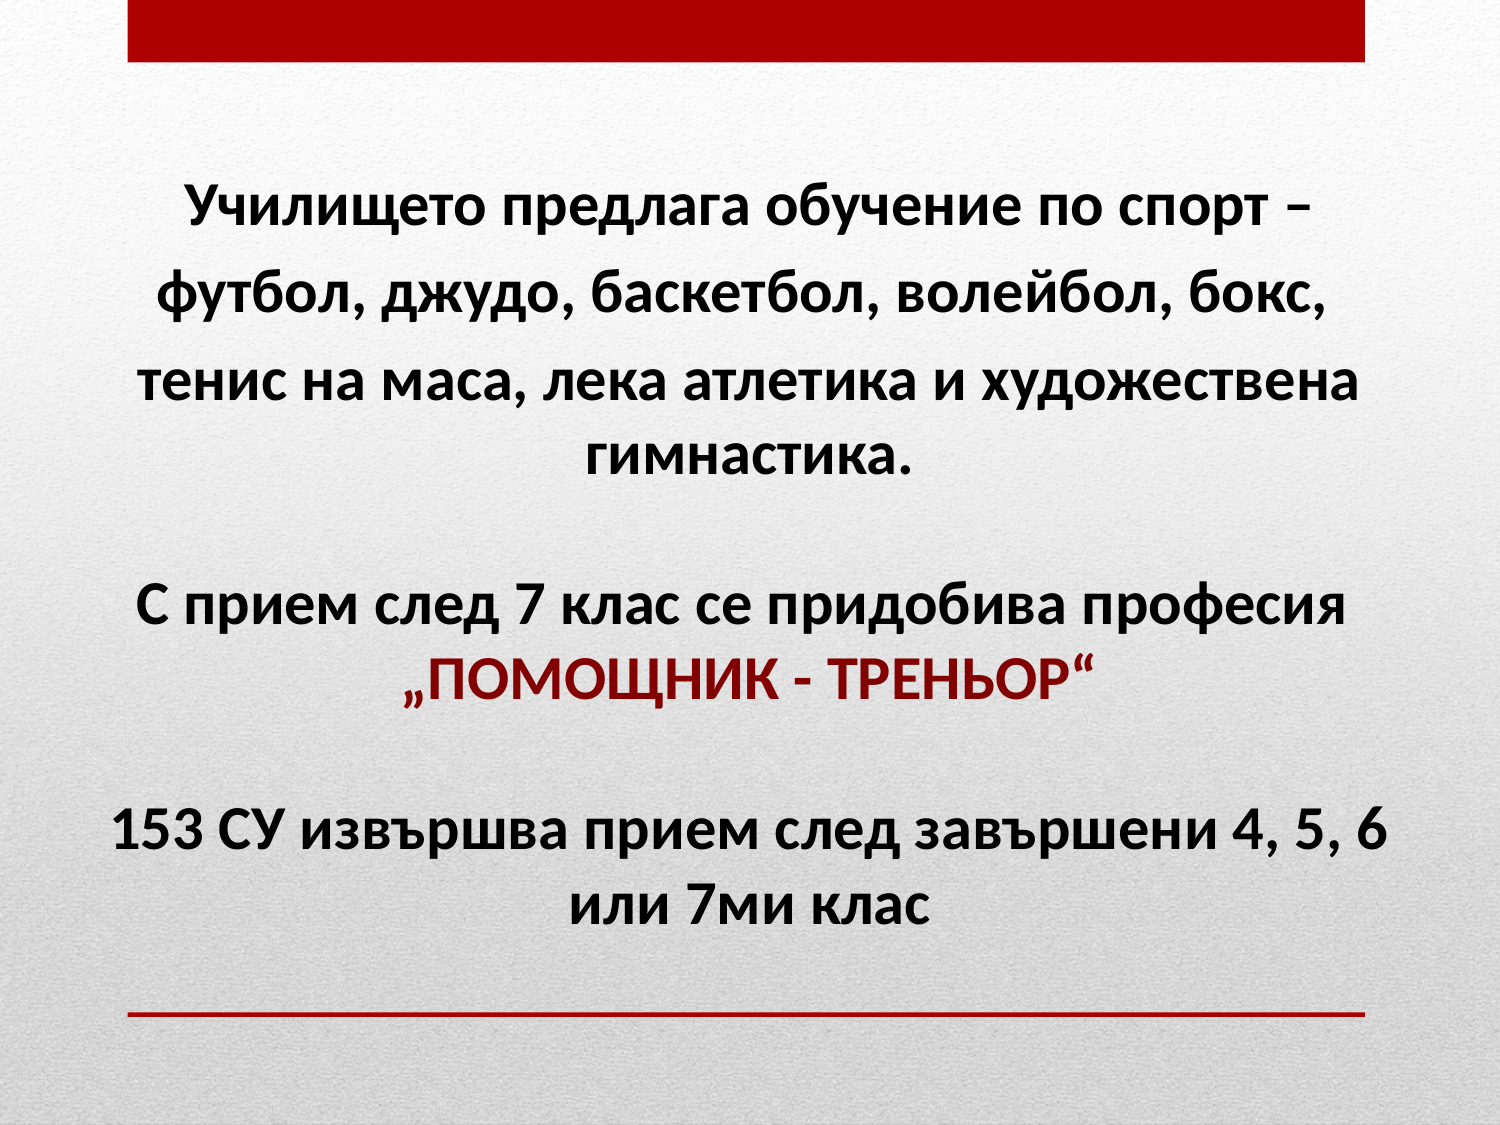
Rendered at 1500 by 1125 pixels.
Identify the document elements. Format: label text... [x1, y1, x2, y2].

list Училището предлага обучение по спорт – футбол, джудо, баскетбол, волейбол, бокс, тенис на маса, лека атлетика и художествена гимнастика. С прием след 7 клас се придобива професия „ПОМОЩНИК - ТРЕНЬОР“ 153 СУ извършва прием след завършени 4, 5, 6 или 7ми клас [62, 99, 1438, 1000]
